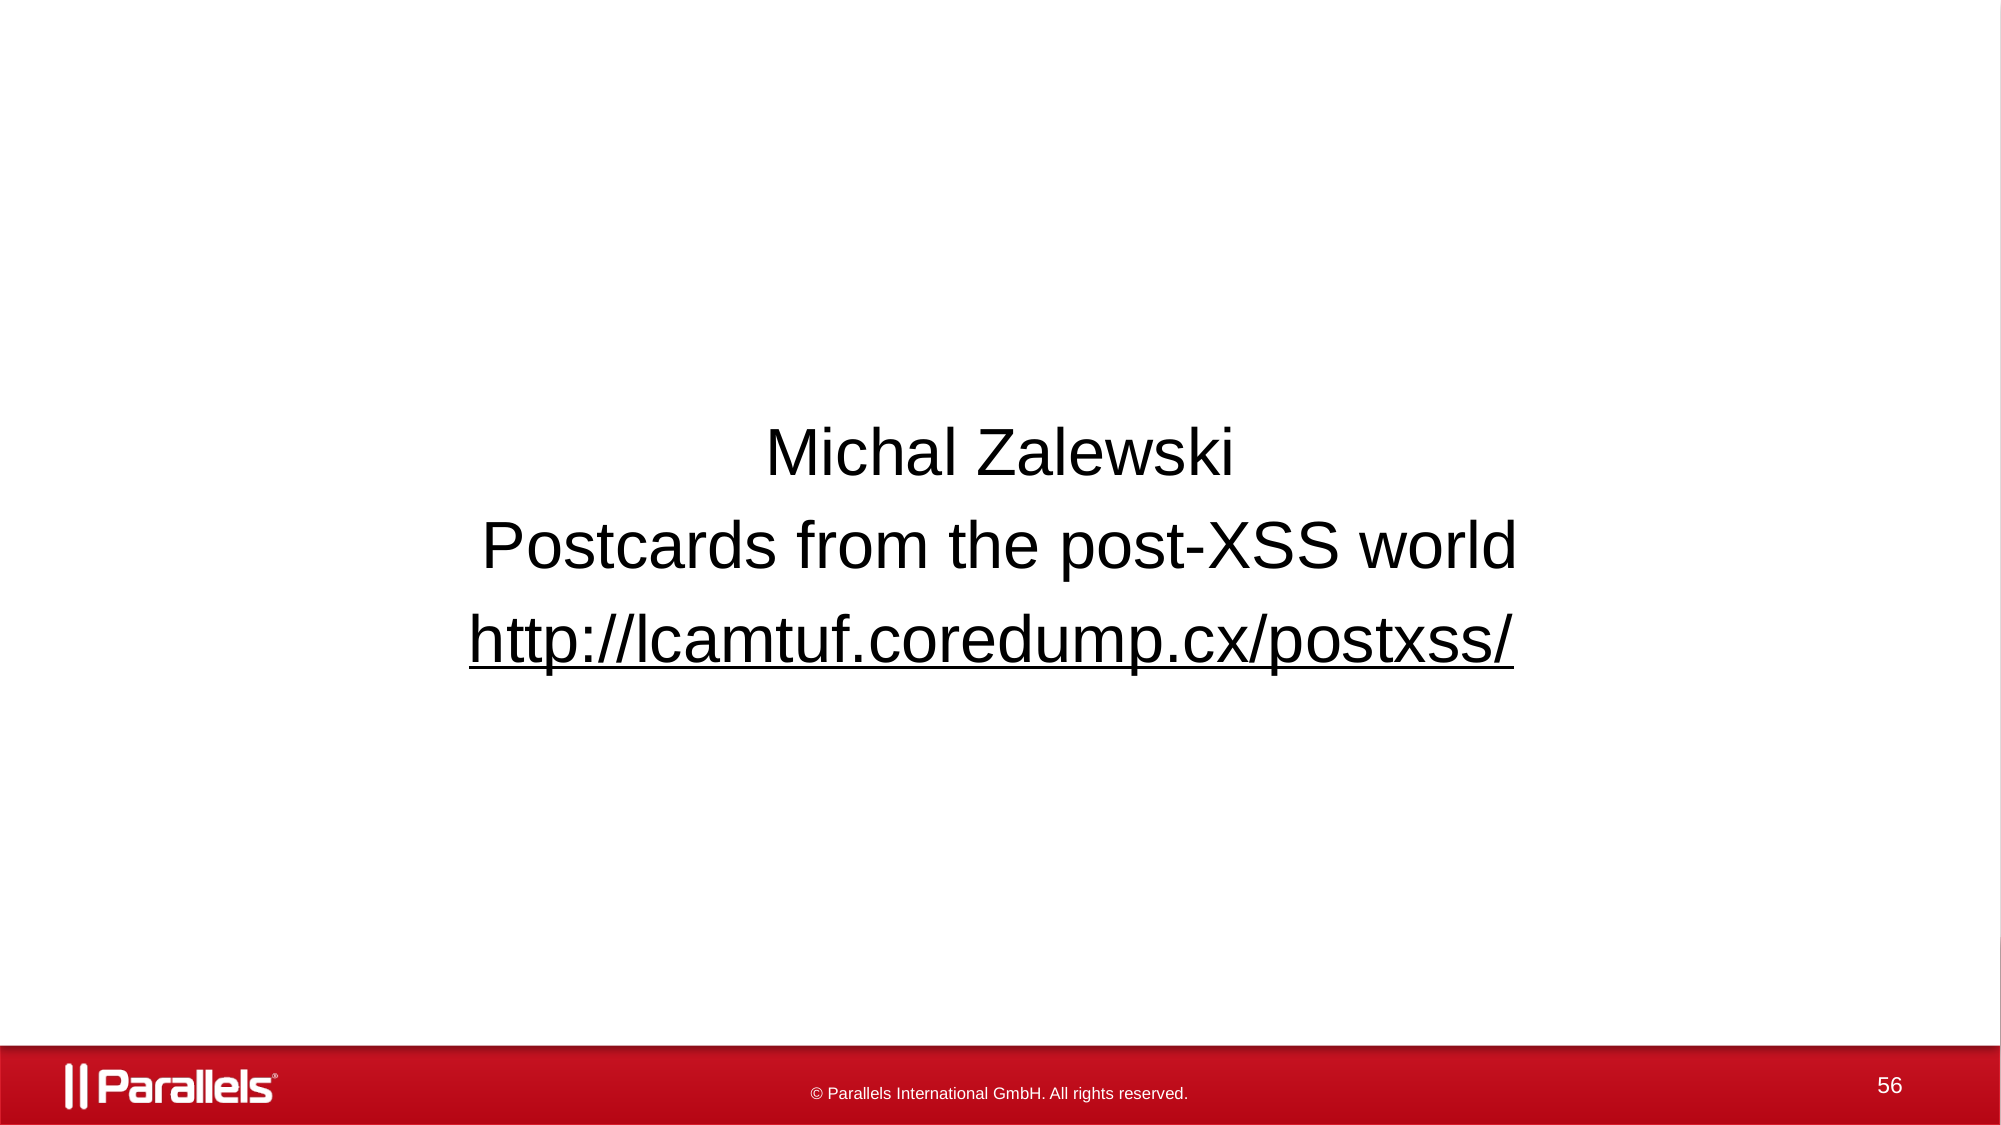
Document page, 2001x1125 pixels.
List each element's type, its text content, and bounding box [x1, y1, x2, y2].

picture [42, 1039, 293, 1125]
list Michal Zalewski Postcards from the post-XSS world http://lcamtuf.coredump.cx/postxss/ [64, 121, 1937, 1000]
